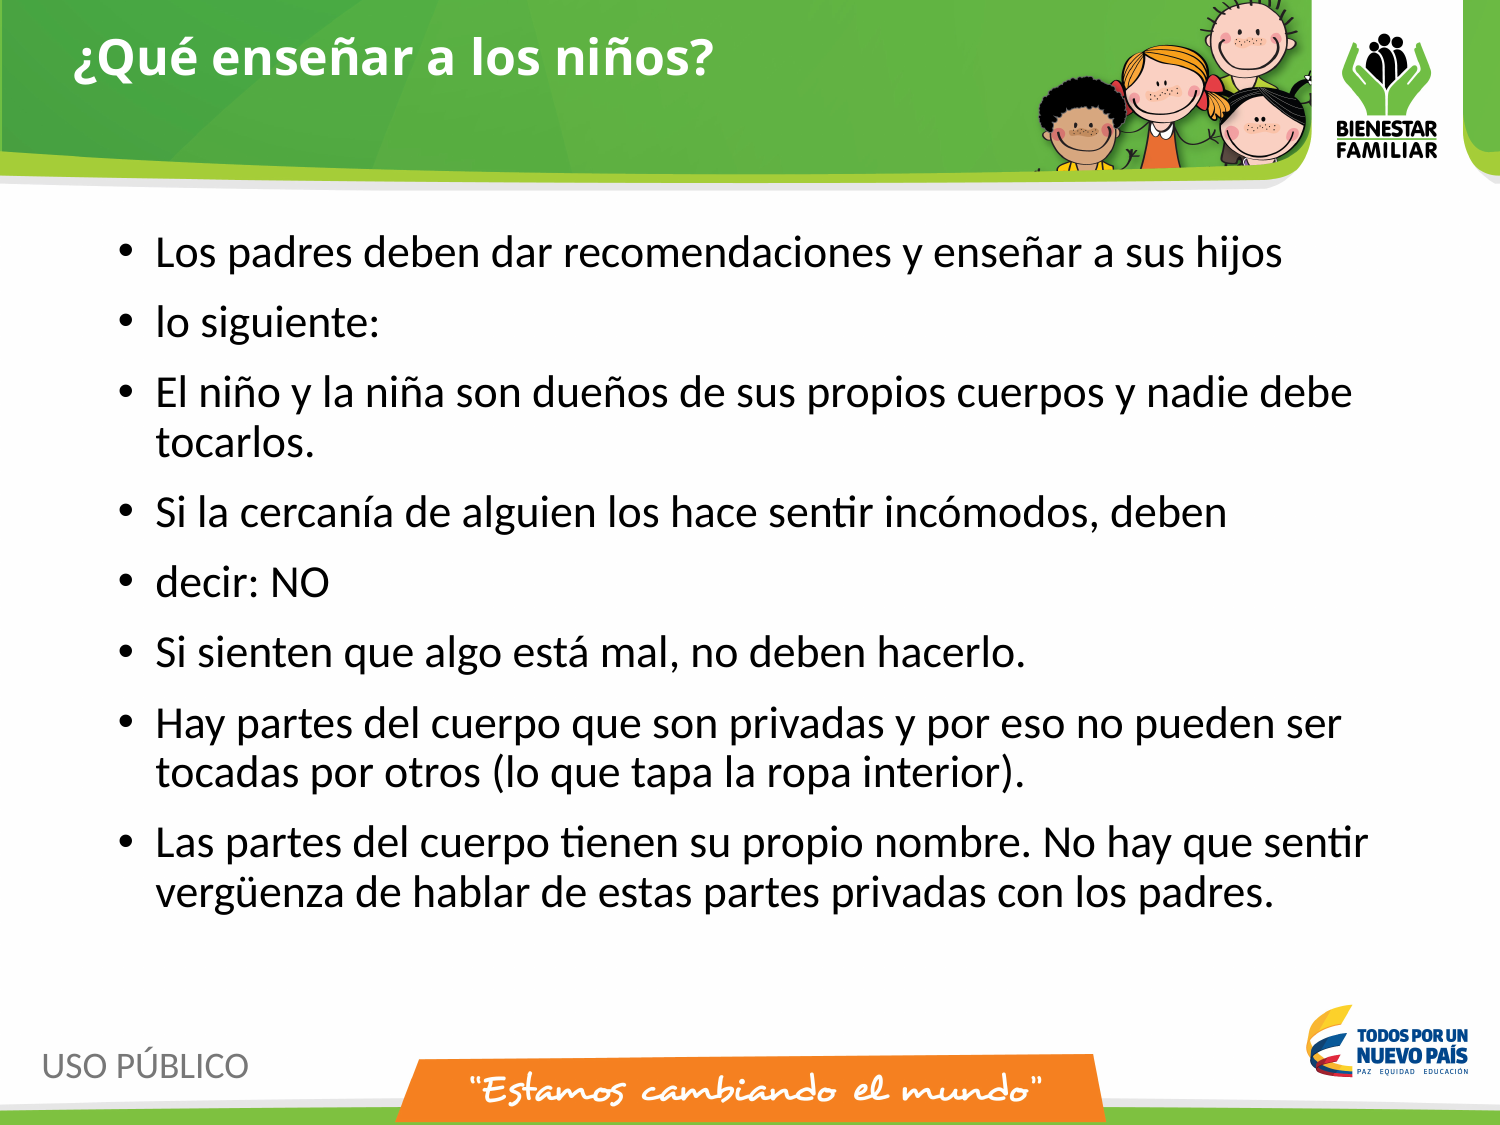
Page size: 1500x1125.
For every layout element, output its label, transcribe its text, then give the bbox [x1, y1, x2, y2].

picture [0, 0, 1500, 1125]
text_box USO PÚBLICO [26, 1033, 302, 1094]
text_box ¿Qué enseñar a los niños? [58, 18, 875, 94]
list Los padres deben dar recomendaciones y enseñar a sus hijos lo siguiente: El niño y la niña son dueños de sus propios cuerpos y nadie debe tocarlos. Si la cercanía de alguien los hace sentir incómodos, deben decir: NO Si sienten que algo está mal, no deben hacerlo. Hay partes del cuerpo que son privadas y por eso no pueden ser tocadas por otros (lo que tapa la ropa interior). Las partes del cuerpo tienen su propio nombre. No hay que sentir vergüenza de hablar de estas partes privadas con los padres. [103, 220, 1445, 971]
